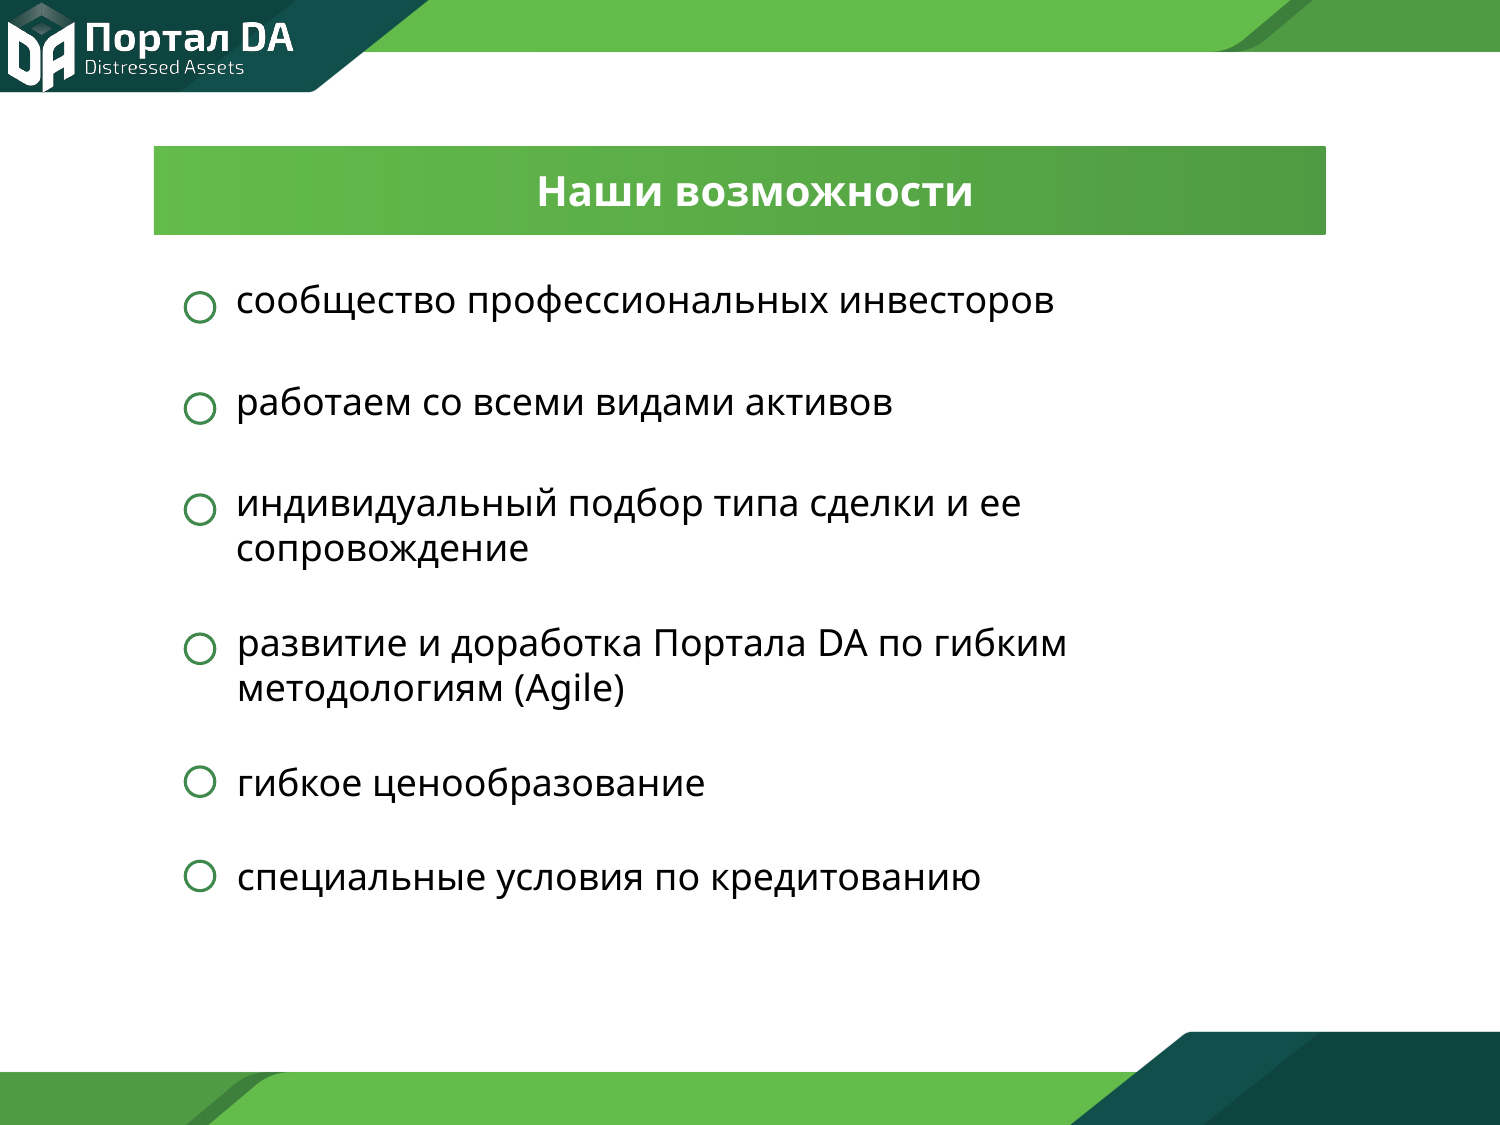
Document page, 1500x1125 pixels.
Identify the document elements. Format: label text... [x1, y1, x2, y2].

text_box [184, 493, 216, 526]
text_box сообщество профессиональных инвесторов [220, 268, 1326, 329]
text_box [184, 860, 216, 892]
text_box [184, 392, 216, 425]
text_box развитие и доработка Портала DA по гибким методологиям (Agile) [221, 611, 1326, 717]
picture [0, 0, 1500, 1125]
text_box [184, 632, 216, 665]
text_box работаем со всеми видами активов [220, 369, 1326, 431]
text_box Наши возможности [184, 156, 1326, 225]
text_box индивидуальный подбор типа сделки и ее сопровождение [220, 471, 1326, 578]
text_box [153, 145, 1326, 236]
text_box специальные условия по кредитованию [221, 845, 1326, 951]
text_box [184, 765, 216, 798]
text_box гибкое ценообразование [221, 750, 1326, 812]
text_box [184, 291, 216, 324]
